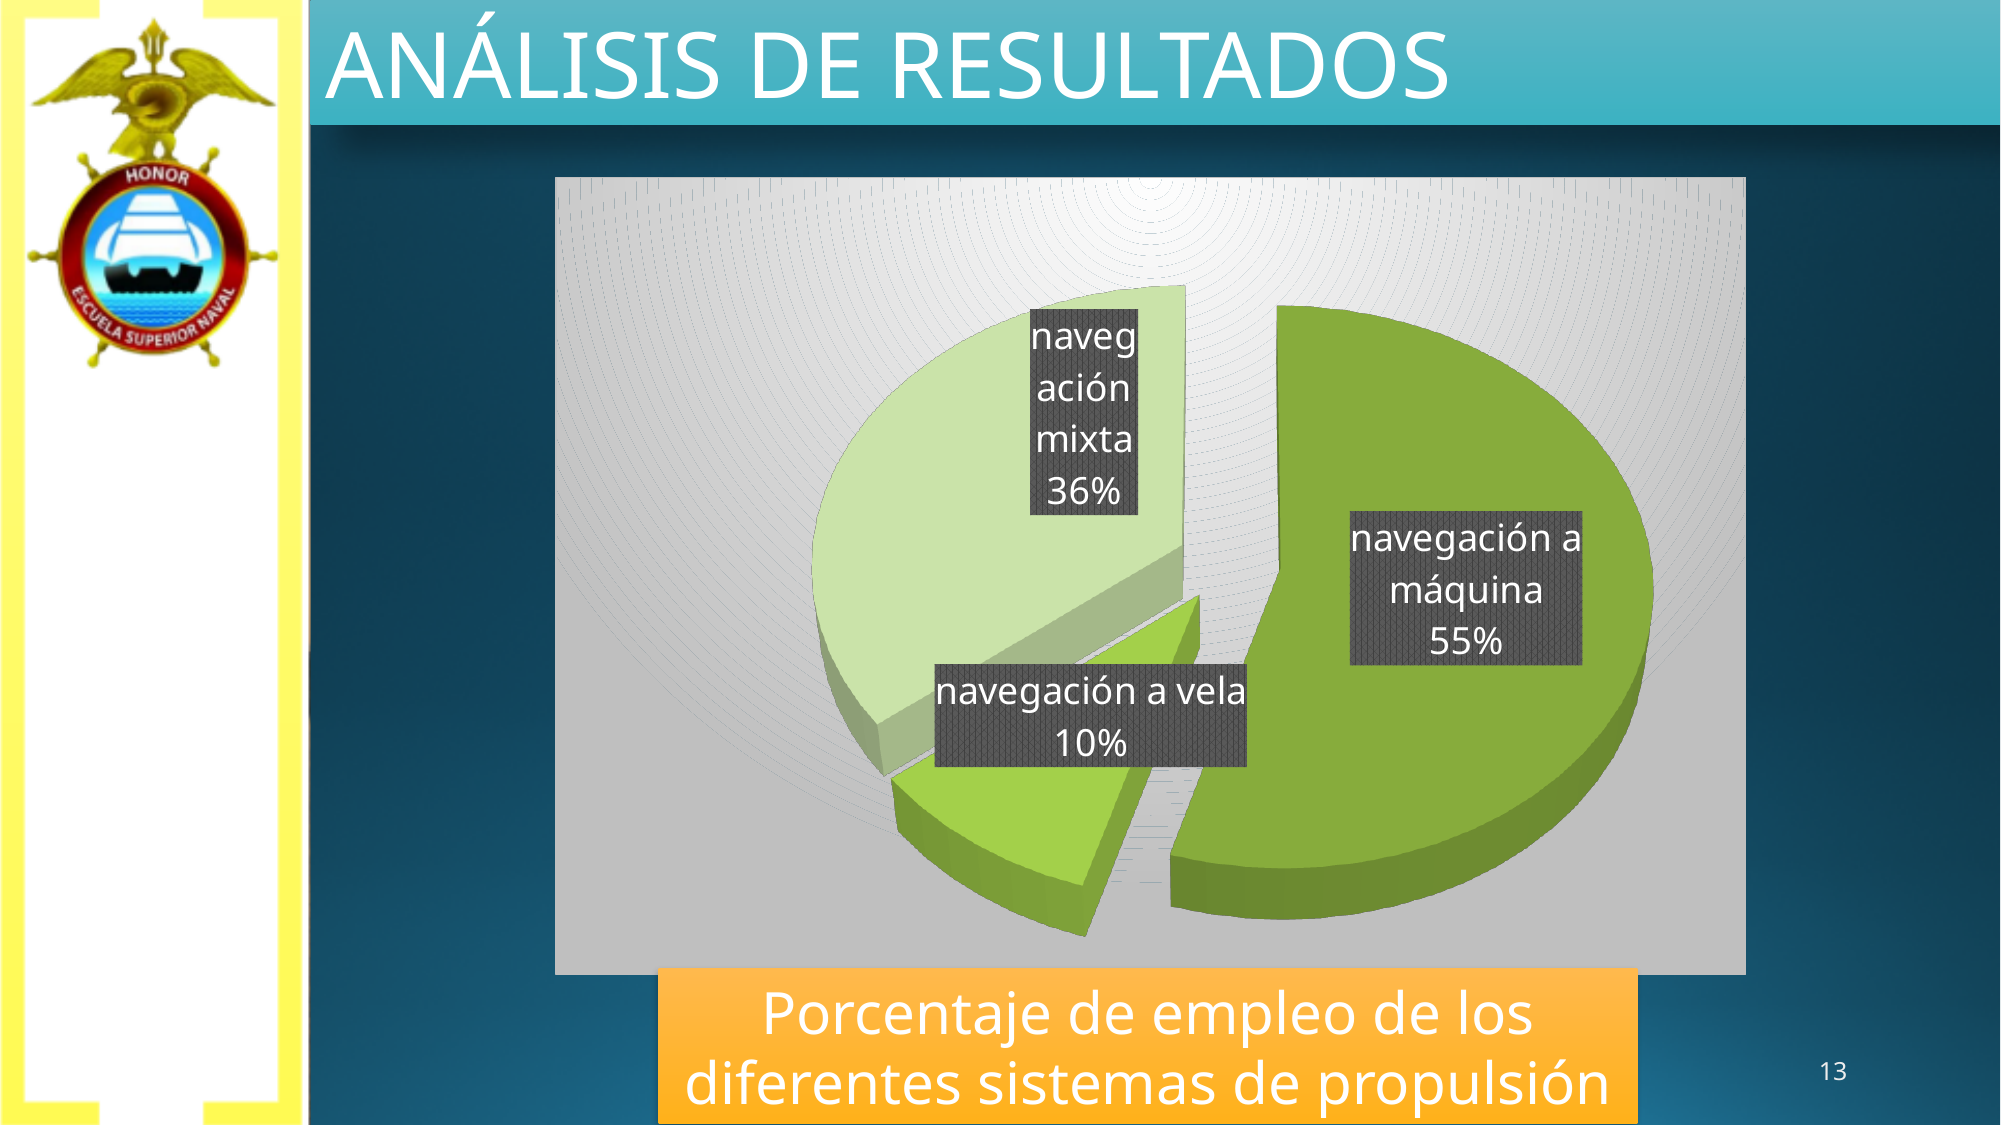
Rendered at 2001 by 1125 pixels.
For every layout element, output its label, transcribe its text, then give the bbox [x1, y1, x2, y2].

slide_number 13 [1643, 1042, 1863, 1103]
text_box ANÁLISIS DE RESULTADOS [311, 0, 2000, 125]
text_box Porcentaje de empleo de los diferentes sistemas de propulsión [658, 976, 1638, 1124]
picture [0, 0, 2001, 1125]
chart [555, 176, 1747, 976]
